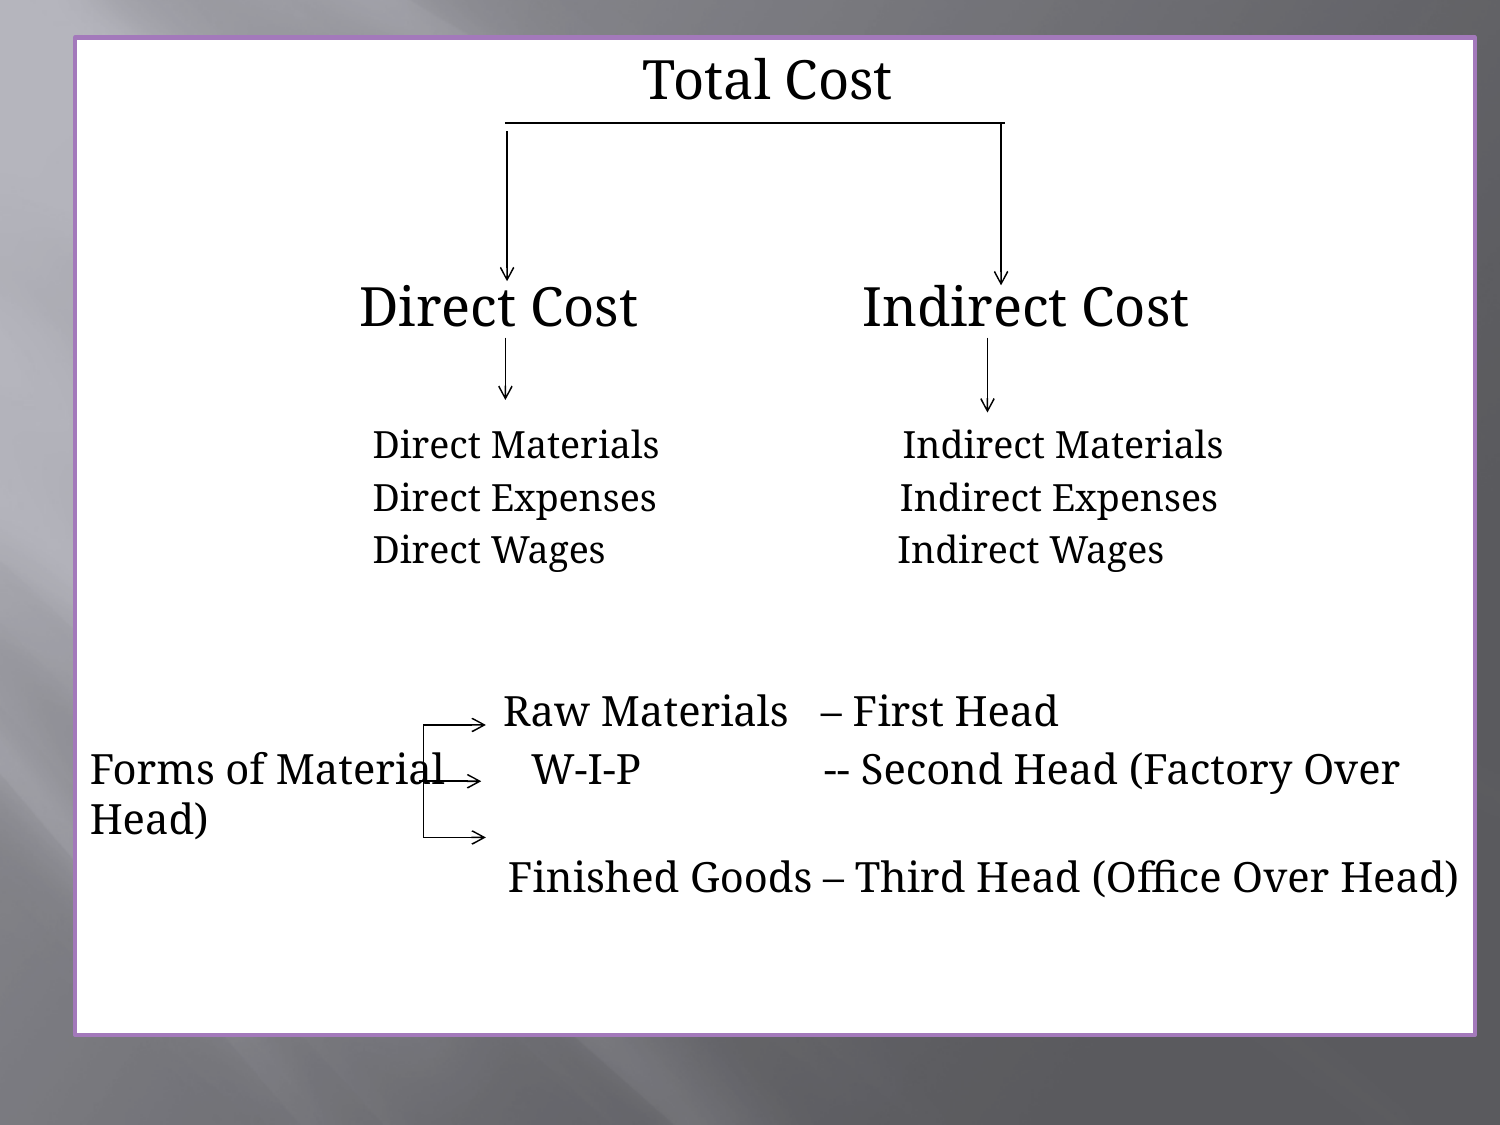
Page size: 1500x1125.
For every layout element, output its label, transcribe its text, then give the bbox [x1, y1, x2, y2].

list Total Cost Direct Cost Indirect Cost Direct Materials Indirect Materials Direct Expenses Indirect Expenses Direct Wages Indirect Wages Raw Materials – First Head Forms of Material W-I-P -- Second Head (Factory Over Head) Finished Goods – Third Head (Office Over Head) [73, 35, 1477, 1037]
